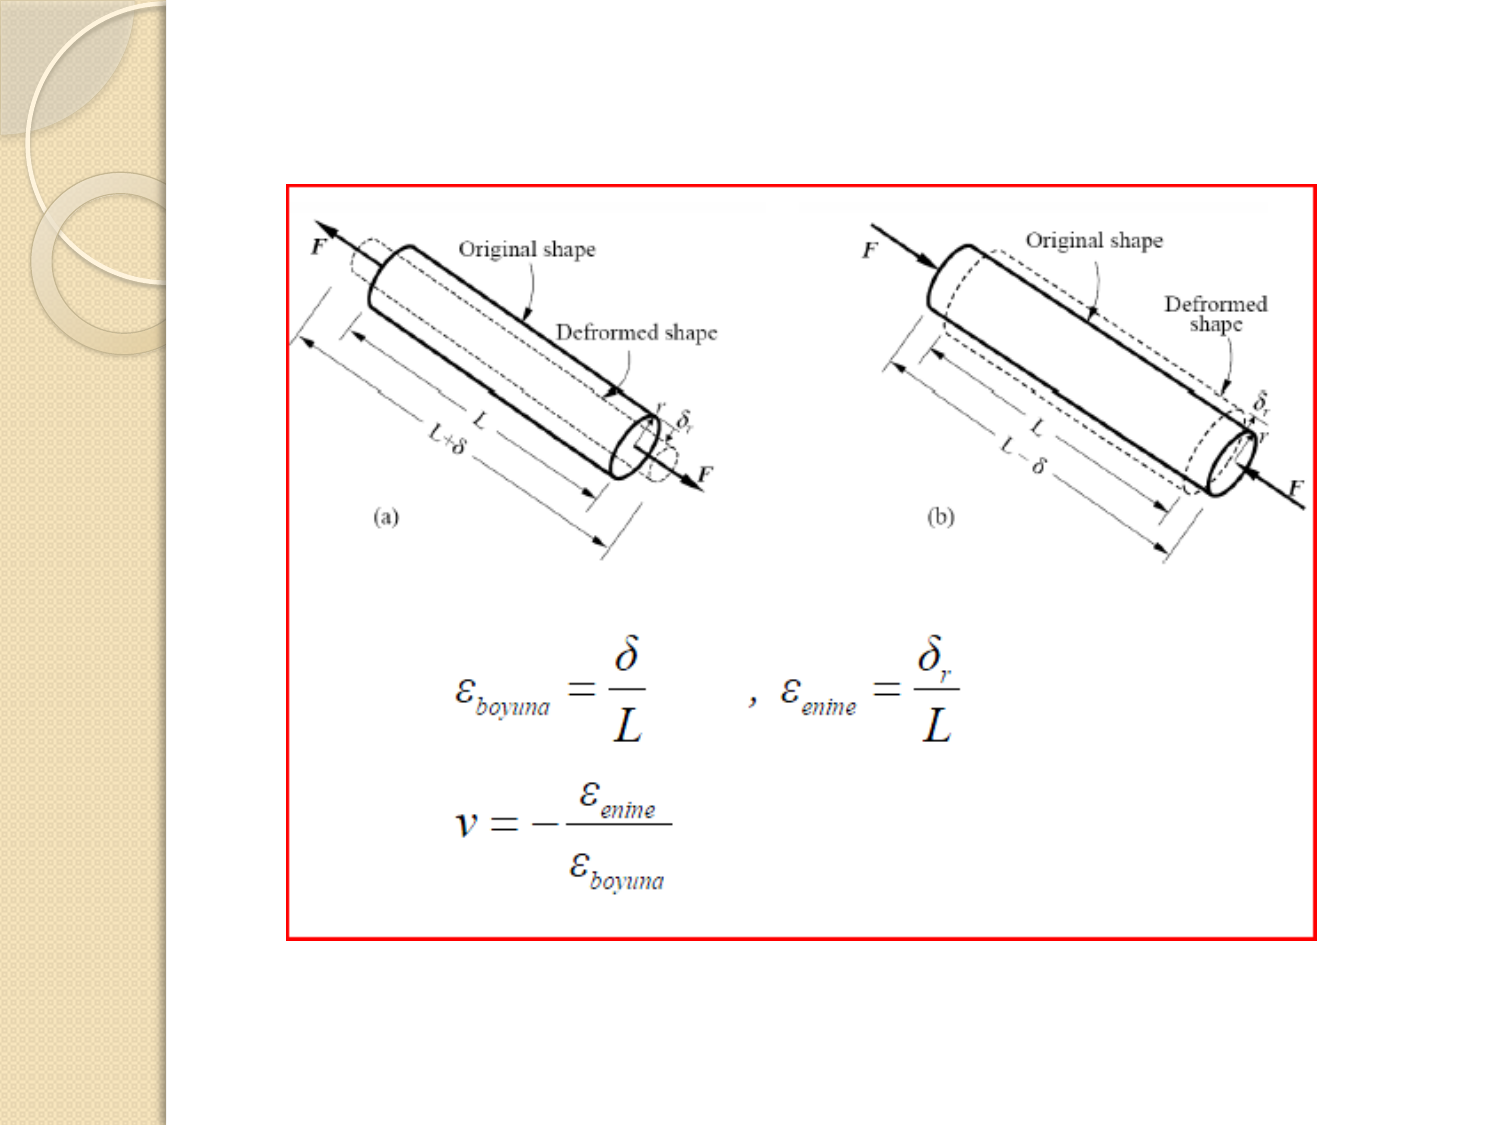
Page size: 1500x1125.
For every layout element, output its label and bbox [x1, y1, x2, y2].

picture [285, 184, 1318, 941]
